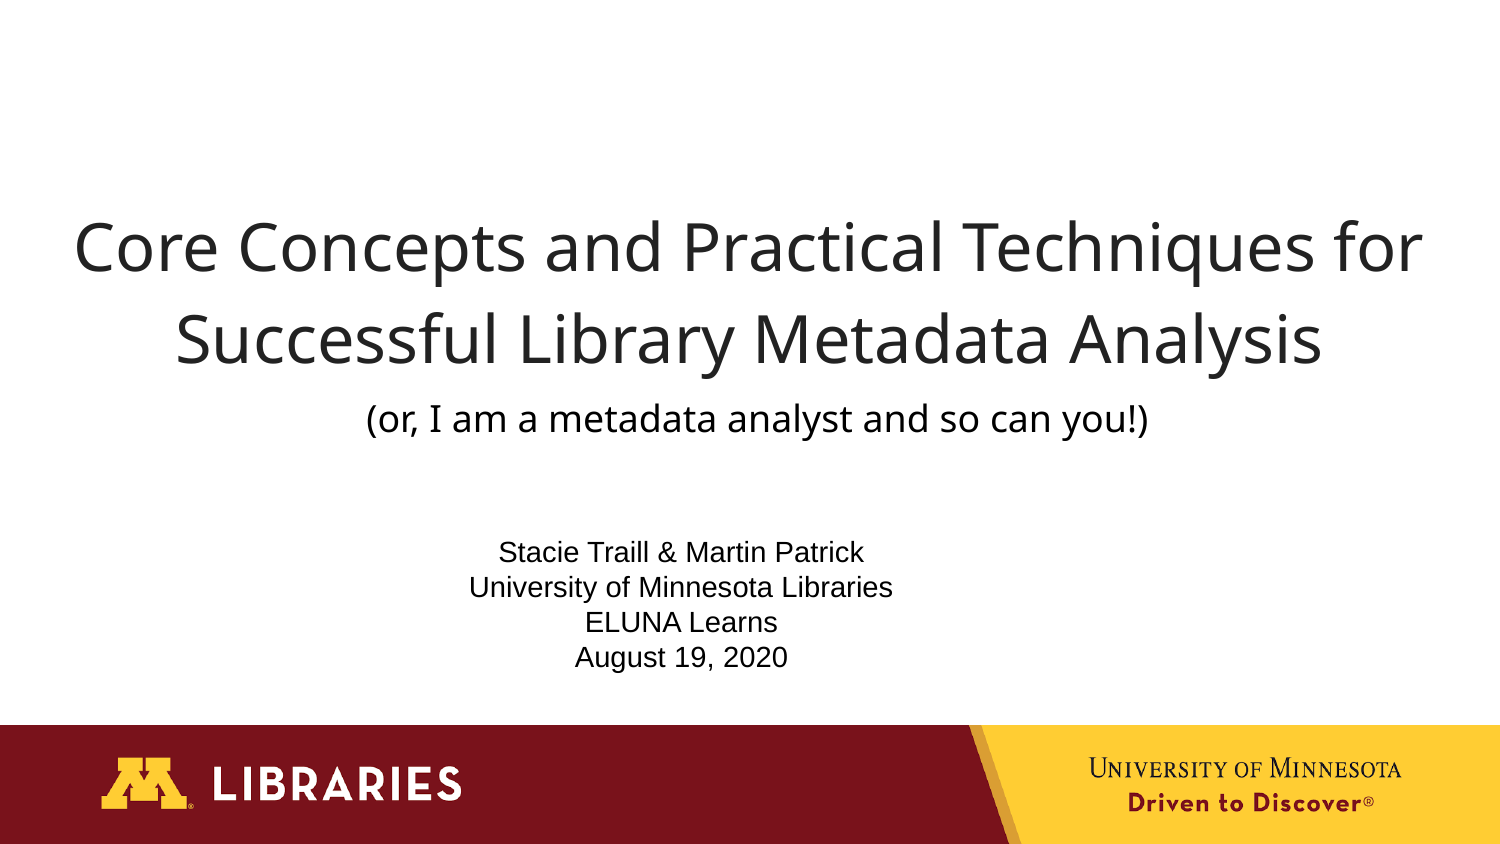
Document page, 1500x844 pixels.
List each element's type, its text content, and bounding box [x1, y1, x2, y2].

title Core Concepts and Practical Techniques for Successful Library Metadata Analysis [51, 46, 1449, 383]
picture [0, 725, 1500, 844]
text_box Stacie Traill & Martin Patrick University of Minnesota Libraries ELUNA Learns August 19, 2020 [51, 518, 1312, 753]
subtitle (or, I am a metadata analyst and so can you!) [58, 394, 1457, 525]
